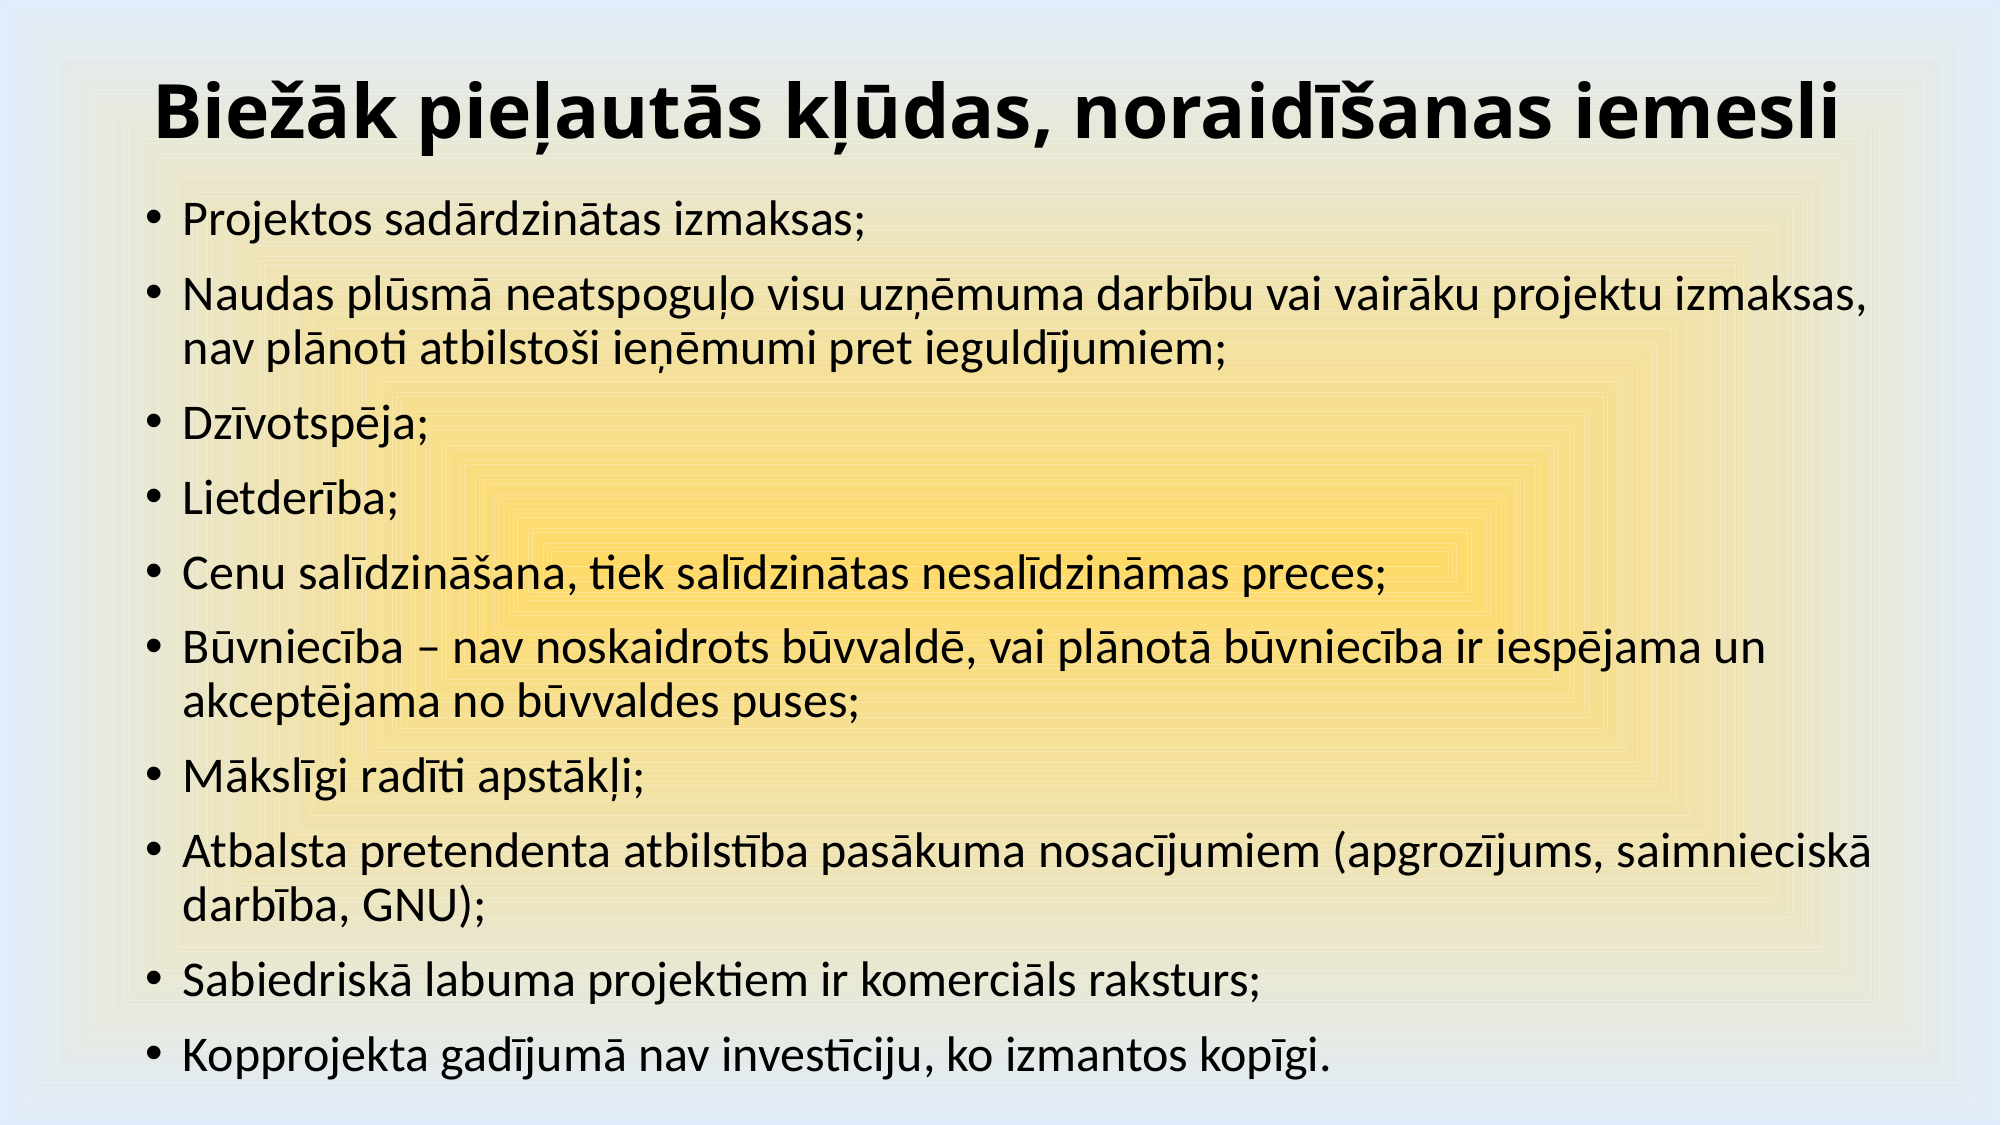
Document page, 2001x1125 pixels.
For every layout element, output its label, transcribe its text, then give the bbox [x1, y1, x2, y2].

list Projektos sadārdzinātas izmaksas; Naudas plūsmā neatspoguļo visu uzņēmuma darbību vai vairāku projektu izmaksas, nav plānoti atbilstoši ieņēmumi pret ieguldījumiem; Dzīvotspēja; Lietderība; Cenu salīdzināšana, tiek salīdzinātas nesalīdzināmas preces; Būvniecība – nav noskaidrots būvvaldē, vai plānotā būvniecība ir iespējama un akceptējama no būvvaldes puses; Mākslīgi radīti apstākļi; Atbalsta pretendenta atbilstība pasākuma nosacījumiem (apgrozījums, saimnieciskā darbība, GNU); Sabiedriskā labuma projektiem ir komerciāls raksturs; Kopprojekta gadījumā nav investīciju, ko izmantos kopīgi. [130, 184, 1896, 900]
title Biežāk pieļautās kļūdas, noraidīšanas iemesli [137, 33, 1863, 184]
